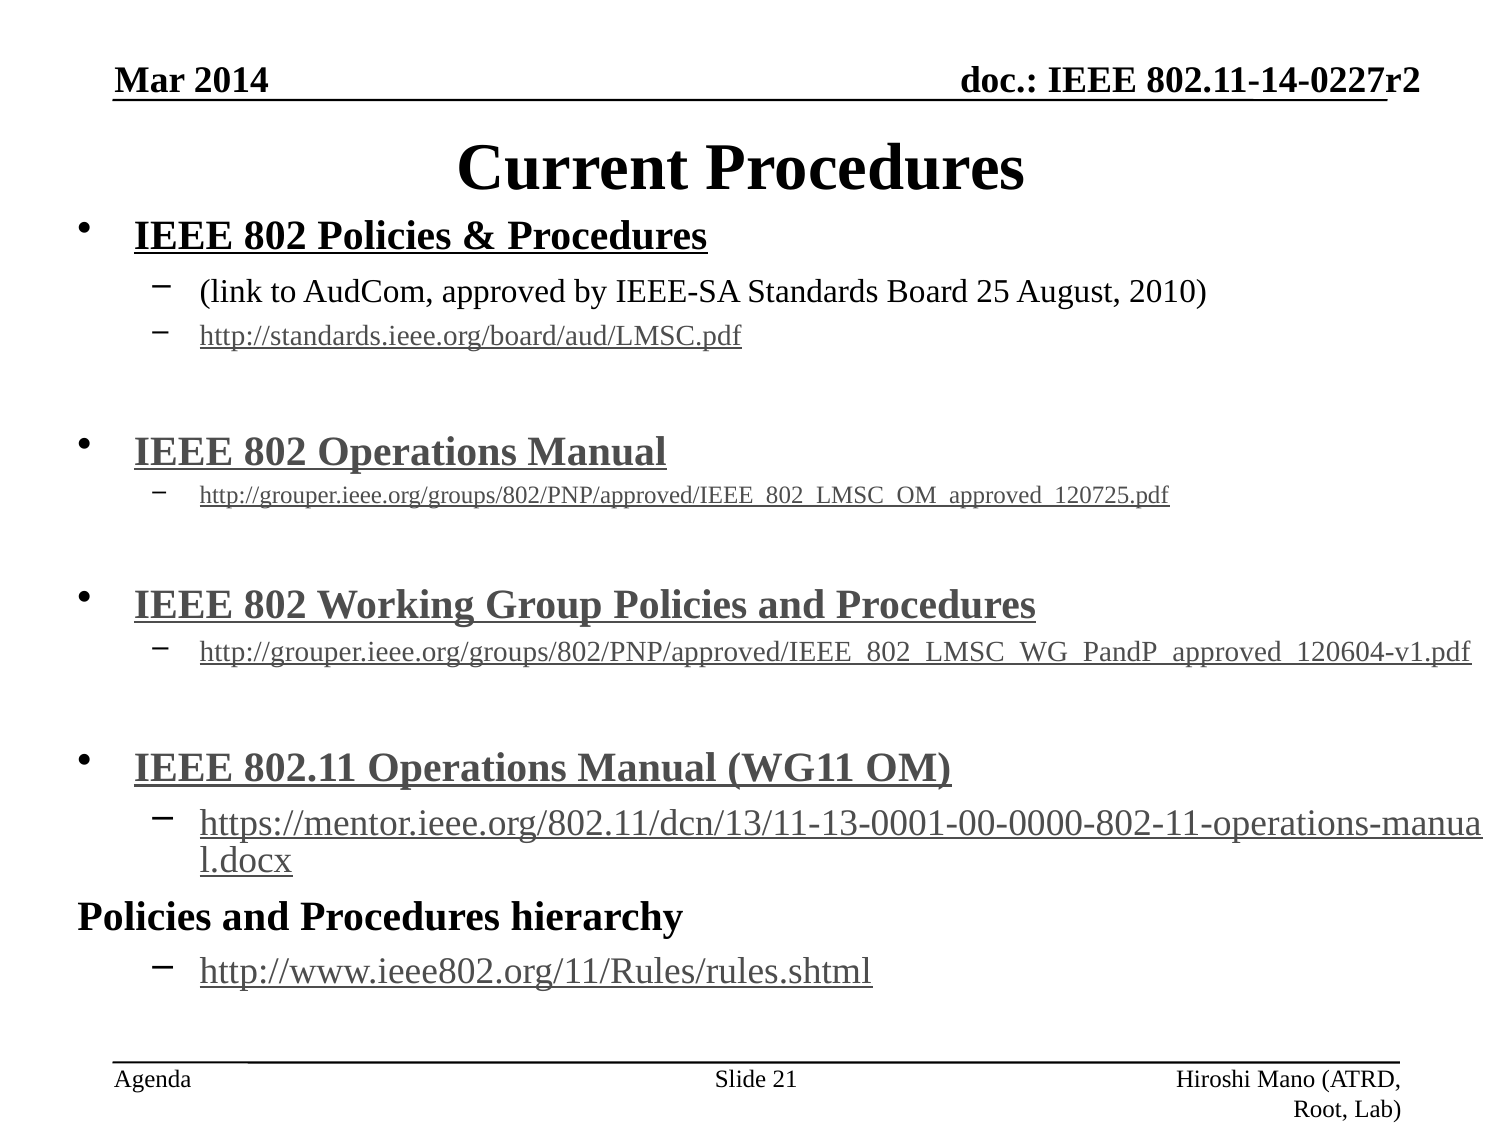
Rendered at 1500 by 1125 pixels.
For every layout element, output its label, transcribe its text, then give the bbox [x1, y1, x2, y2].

title Current Procedures [112, 112, 1388, 199]
list IEEE 802 Policies & Procedures (link to AudCom, approved by IEEE-SA Standards Board 25 August, 2010) http://standards.ieee.org/board/aud/LMSC.pdf IEEE 802 Operations Manual http://grouper.ieee.org/groups/802/PNP/approved/IEEE_802_LMSC_OM_approved_120725.pdf IEEE 802 Working Group Policies and Procedures http://grouper.ieee.org/groups/802/PNP/approved/IEEE_802_LMSC_WG_PandP_approved_120604-v1.pdf IEEE 802.11 Operations Manual (WG11 OM) https://mentor.ieee.org/802.11/dcn/13/11-13-0001-00-0000-802-11-operations-manual.docx Policies and Procedures hierarchy http://www.ieee802.org/11/Rules/rules.shtml [62, 199, 1500, 1051]
slide_number Slide 21 [712, 1061, 800, 1093]
footer Hiroshi Mano (ATRD, Root, Lab) [1171, 1061, 1402, 1093]
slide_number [114, 54, 274, 101]
